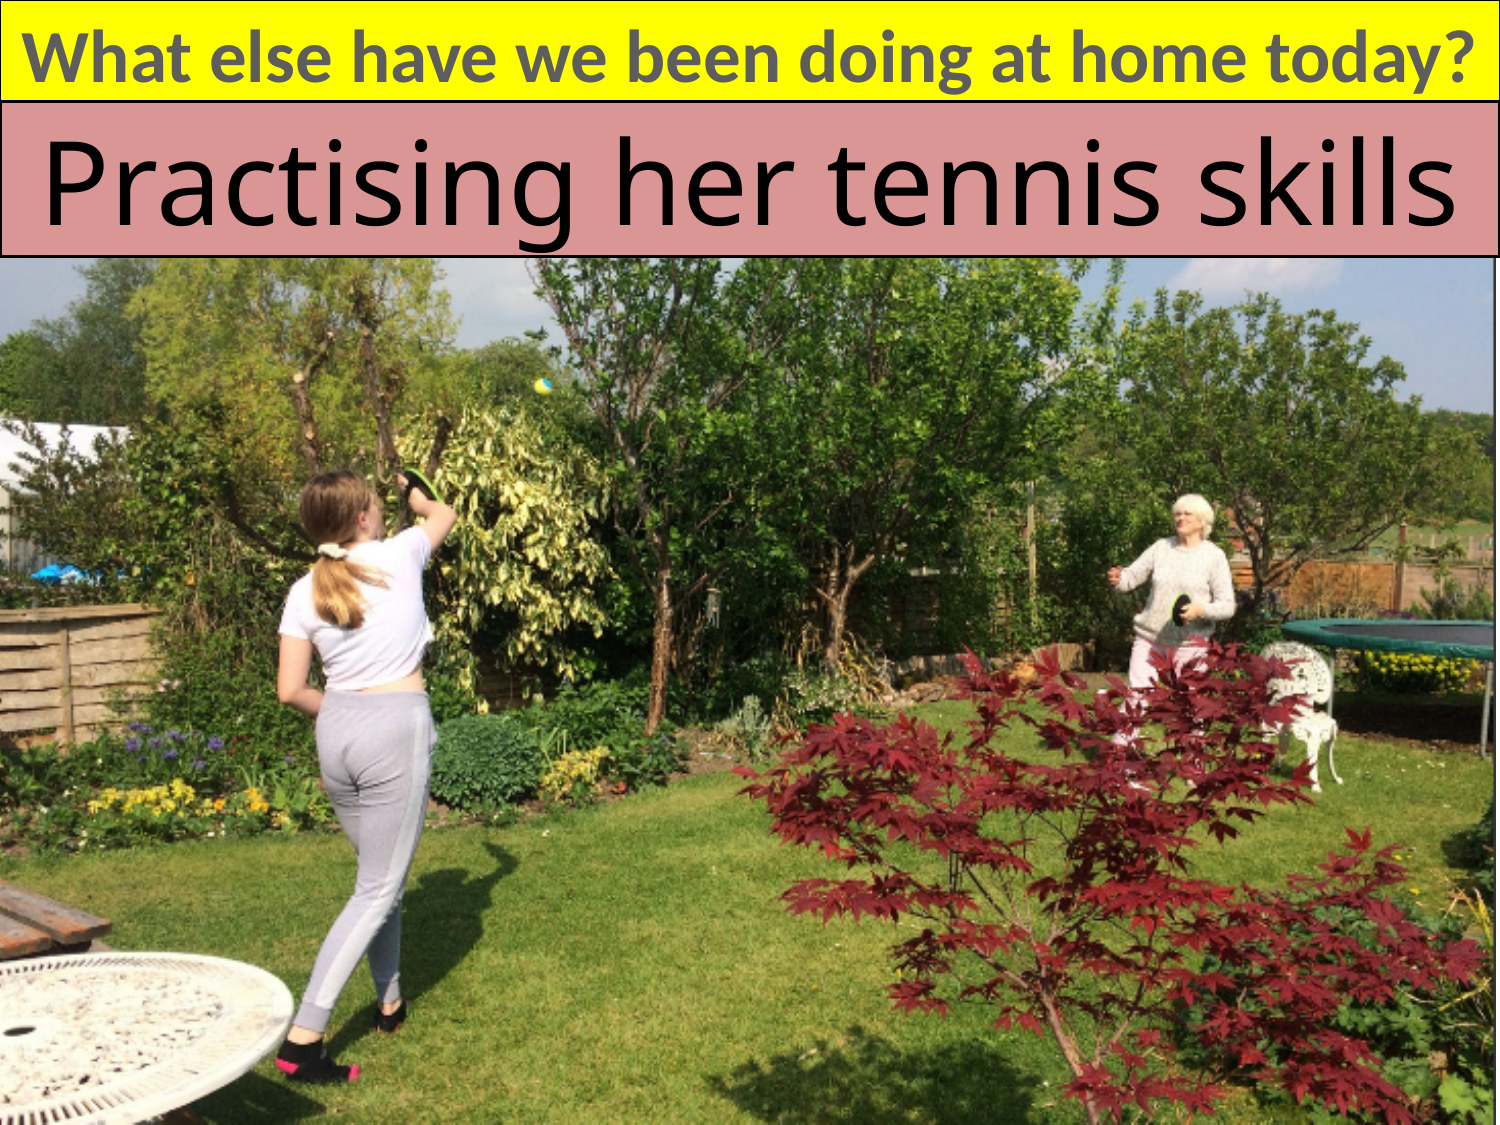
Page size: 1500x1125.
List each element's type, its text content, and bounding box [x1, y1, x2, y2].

text_box What else have we been doing at home today? [0, 0, 1500, 101]
picture [0, 255, 1497, 1125]
text_box Practising her tennis skills [0, 101, 1500, 257]
